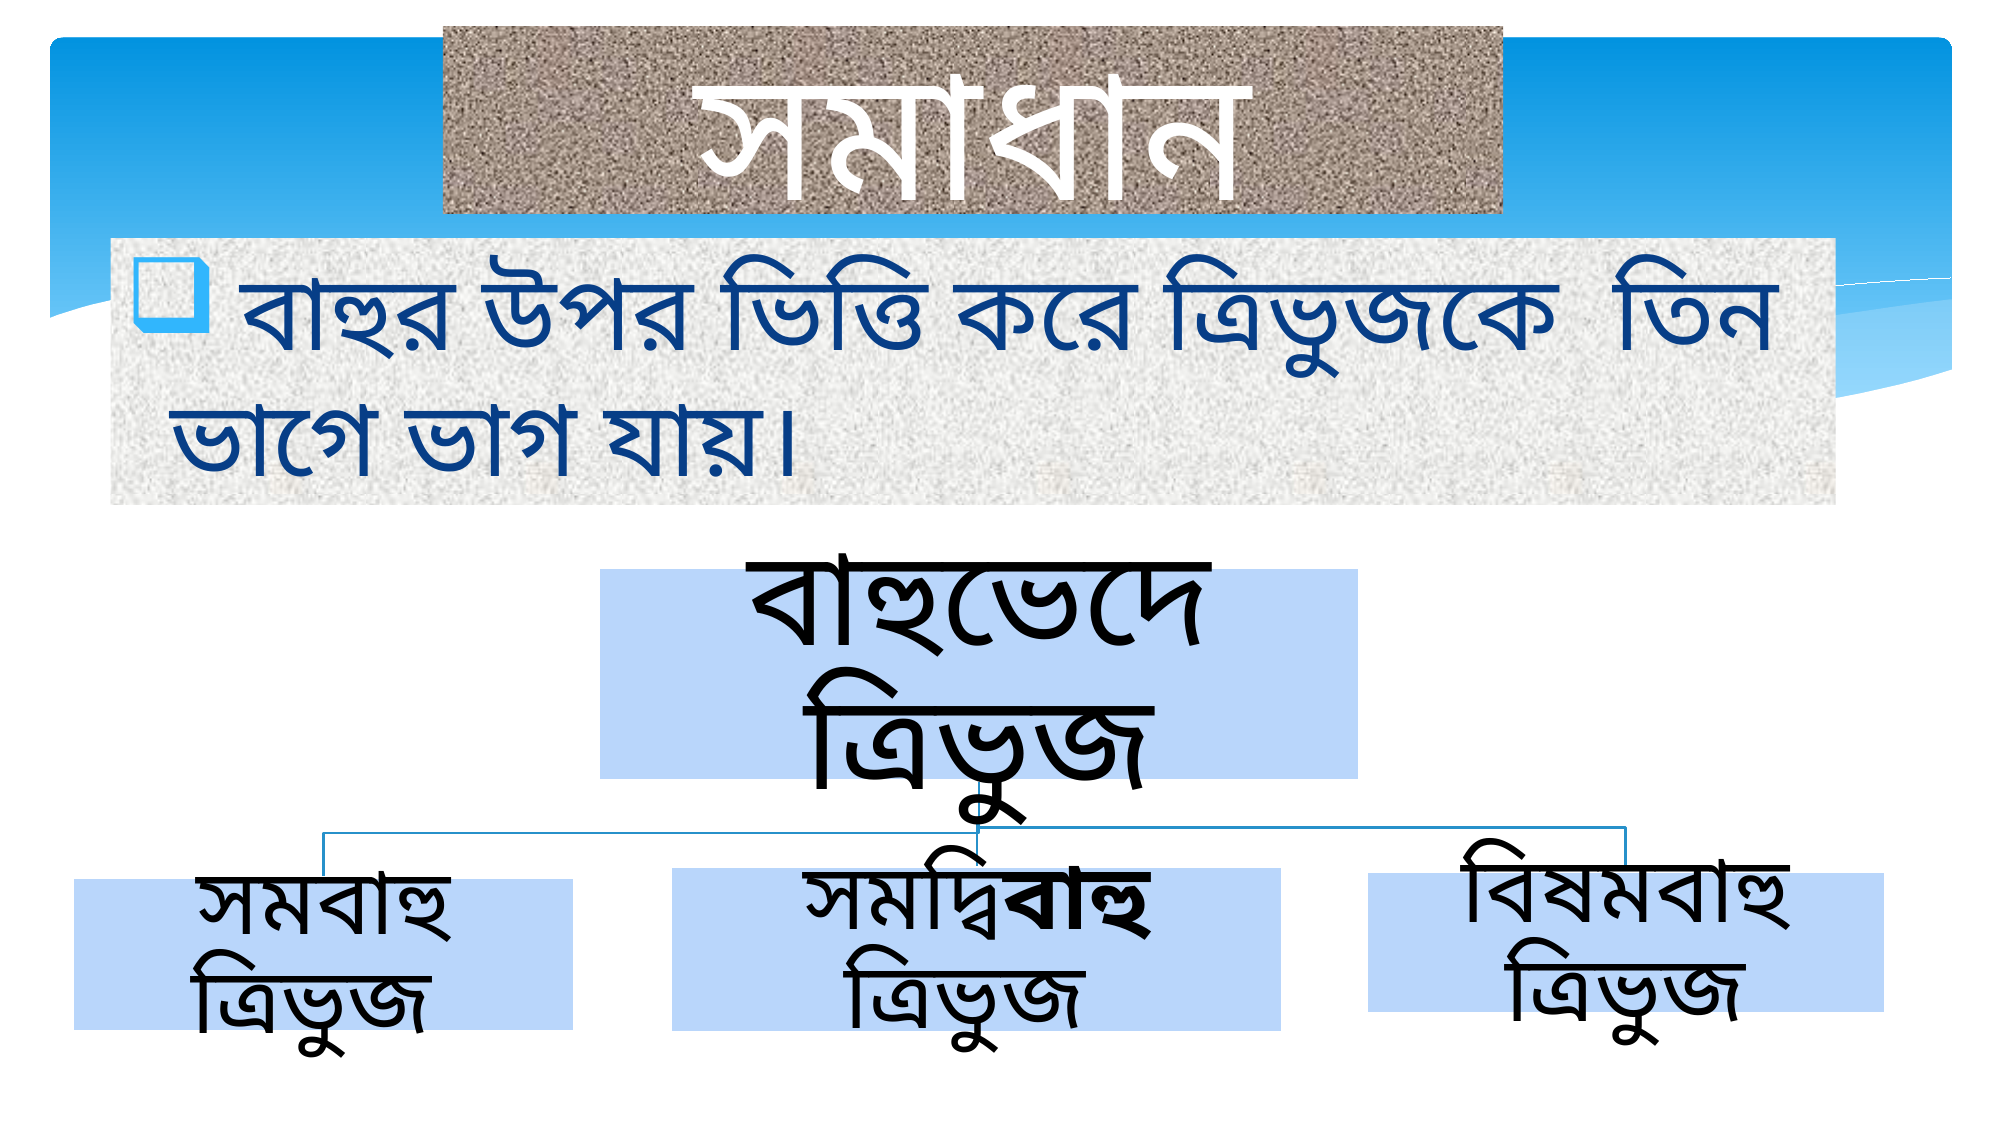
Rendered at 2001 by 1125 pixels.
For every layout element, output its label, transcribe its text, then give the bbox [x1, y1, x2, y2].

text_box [72, 562, 1886, 1041]
list বাহুর উপর ভিত্তি করে ত্রিভুজকে তিন ভাগে ভাগ যায়। [110, 238, 1836, 505]
title সমাধান [442, 26, 1504, 214]
